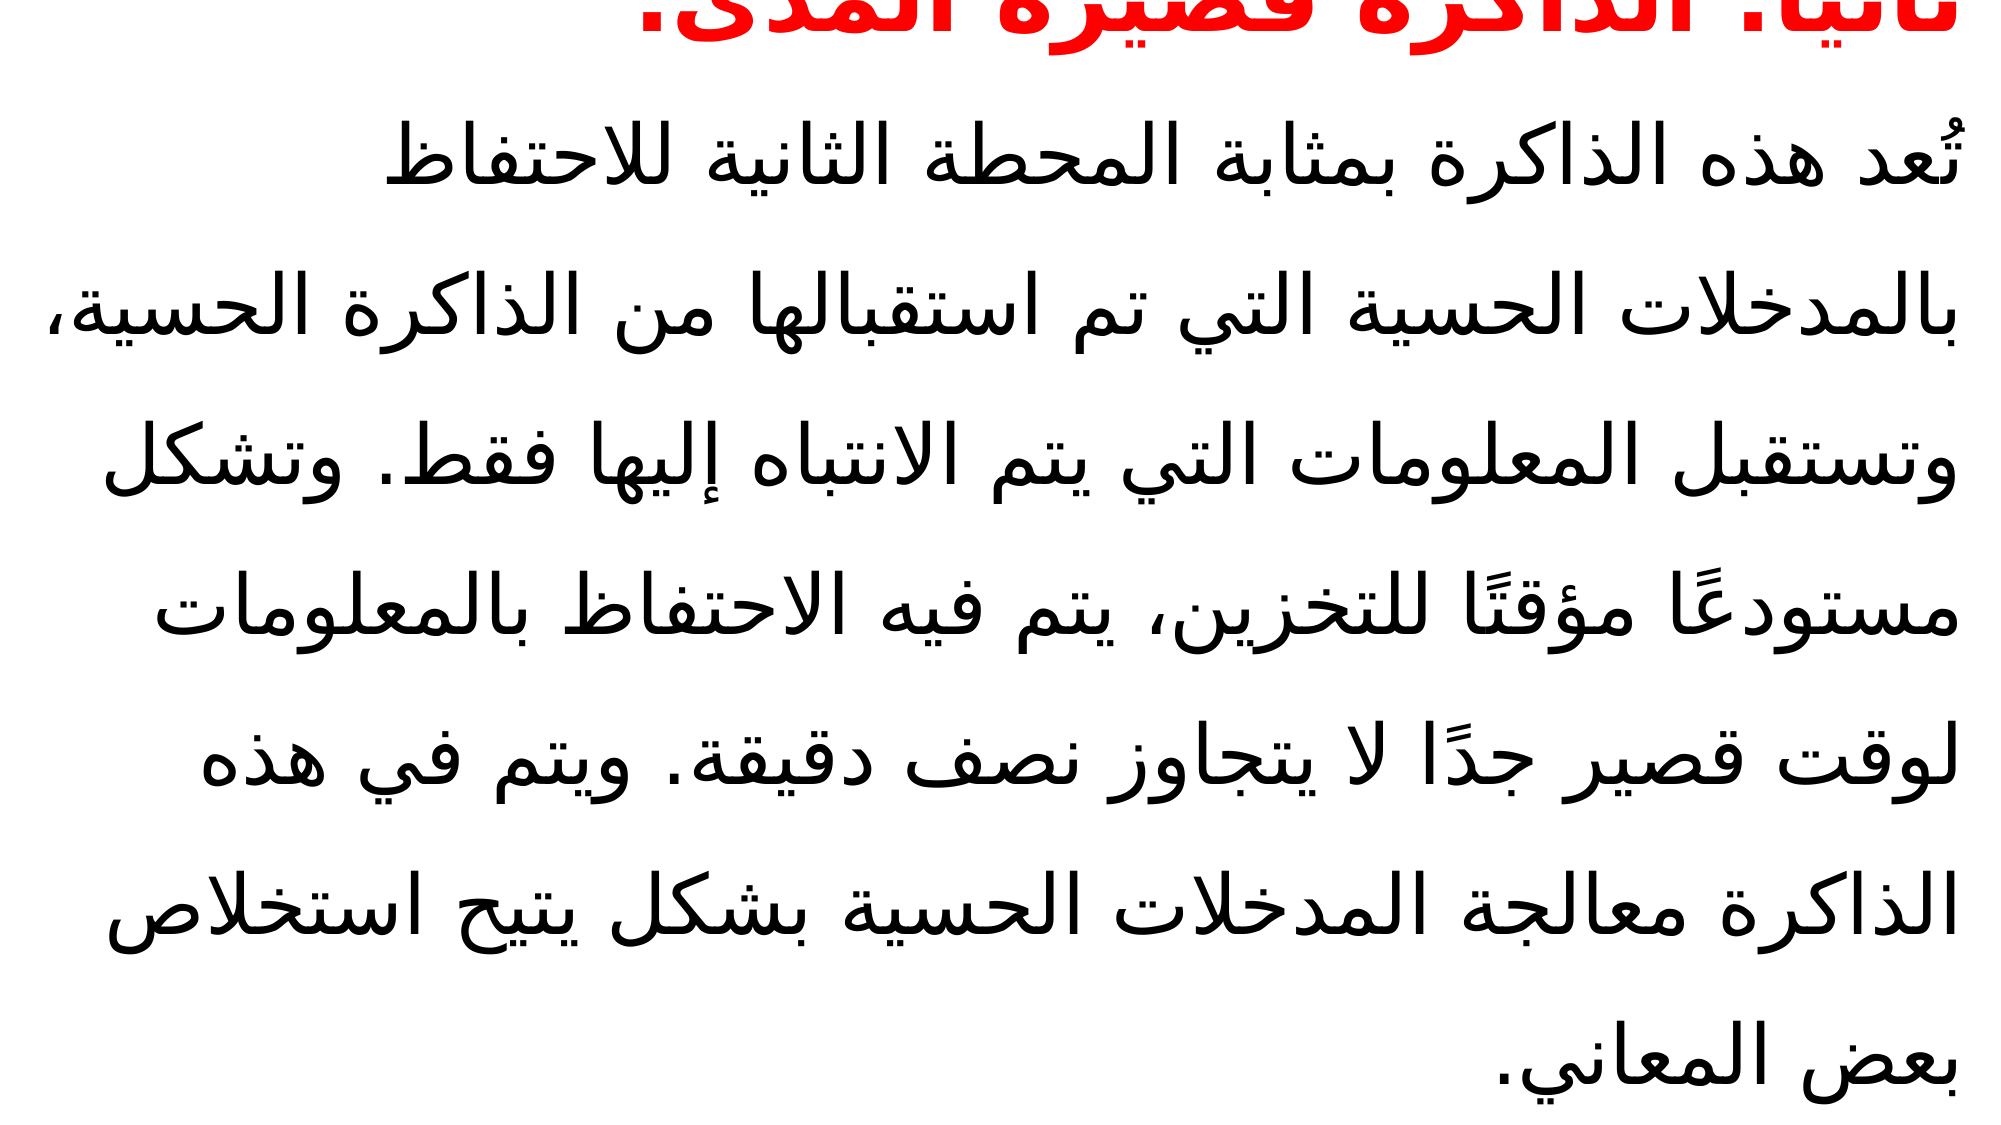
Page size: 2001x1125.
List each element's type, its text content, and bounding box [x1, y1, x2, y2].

title ثانياً: الذَّاكرة قَصيرة المَدى: تُعد هذه الذاكرة بمثابة المحطة الثانية للاحتفاظ بالمدخلات الحسية التي تم استقبالها من الذاكرة الحسية، وتستقبل المعلومات التي يتم الانتباه إليها فقط. وتشكل مستودعًا مؤقتًا للتخزين، يتم فيه الاحتفاظ بالمعلومات لوقت قصير جدًا لا يتجاوز نصف دقيقة. ويتم في هذه الذاكرة معالجة المدخلات الحسية بشكل يتيح استخلاص بعض المعاني. [18, 20, 1980, 953]
